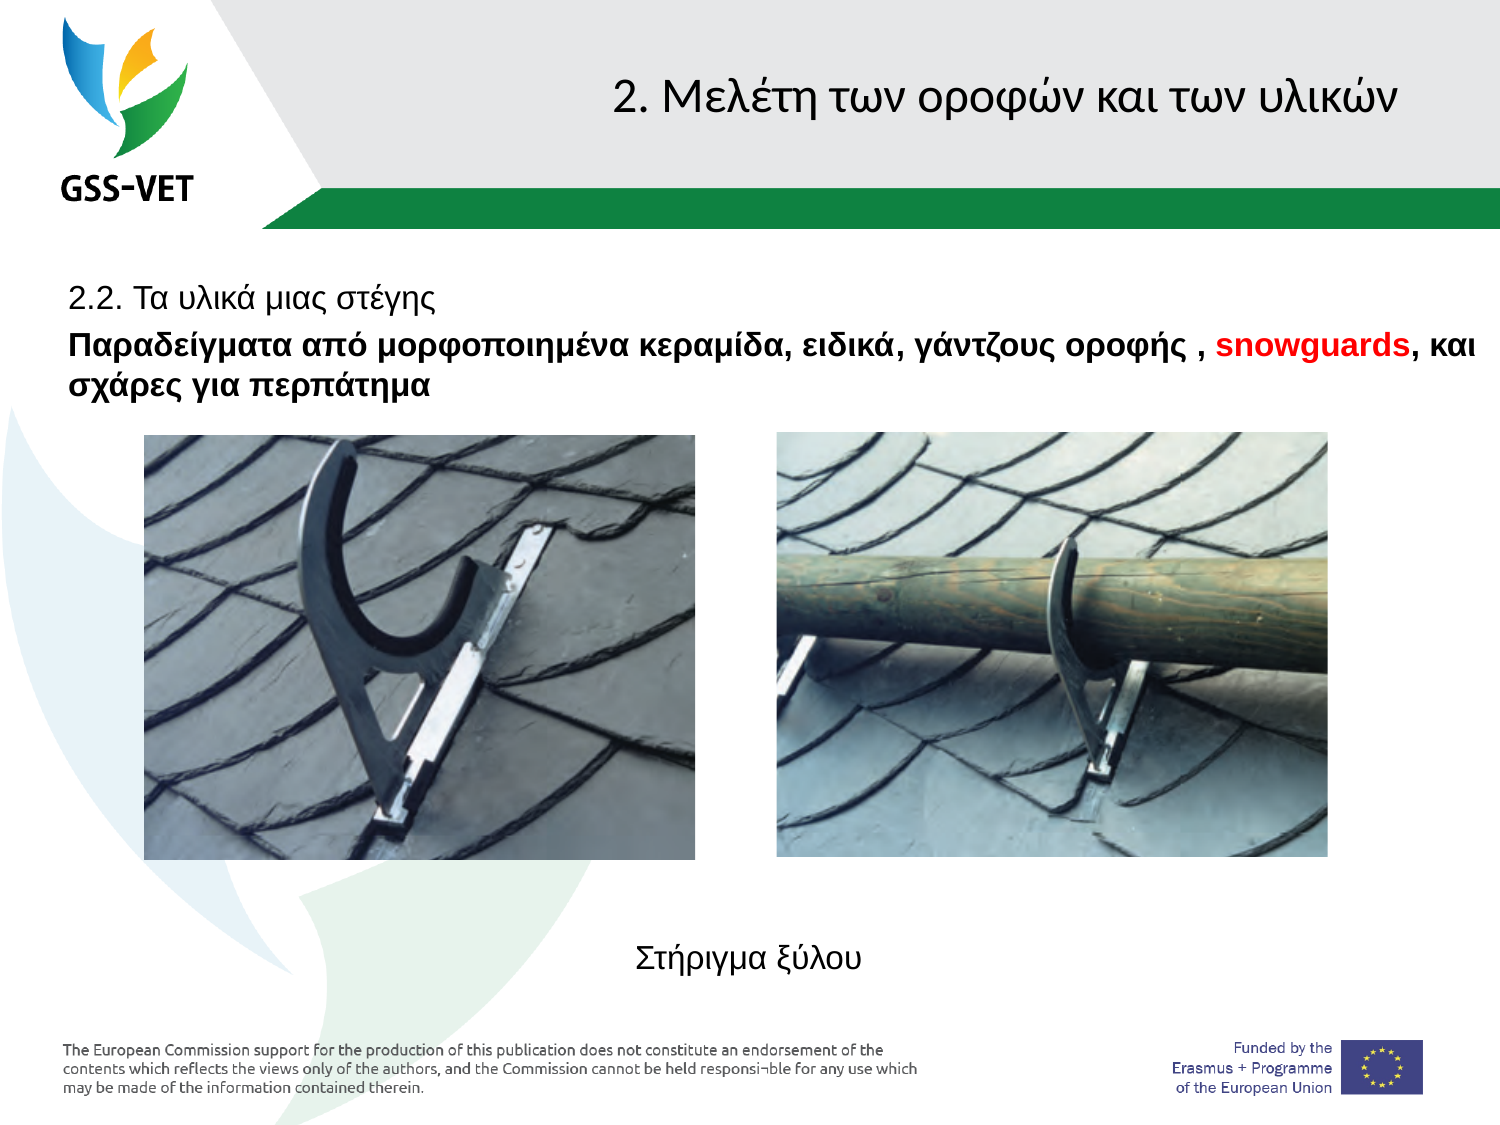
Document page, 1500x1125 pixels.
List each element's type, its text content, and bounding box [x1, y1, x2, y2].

picture [0, 0, 1500, 1125]
list 2.2. Τα υλικά μιας στέγης Παραδείγματα από μορφοποιημένα κεραμίδα, ειδικά, γάντζους οροφής , snowguards, και σχάρες για περπάτημα [53, 268, 1500, 468]
text_box Στήριγμα ξύλου [620, 928, 975, 988]
title 2. Μελέτη των οροφών και των υλικών [324, 0, 1425, 185]
